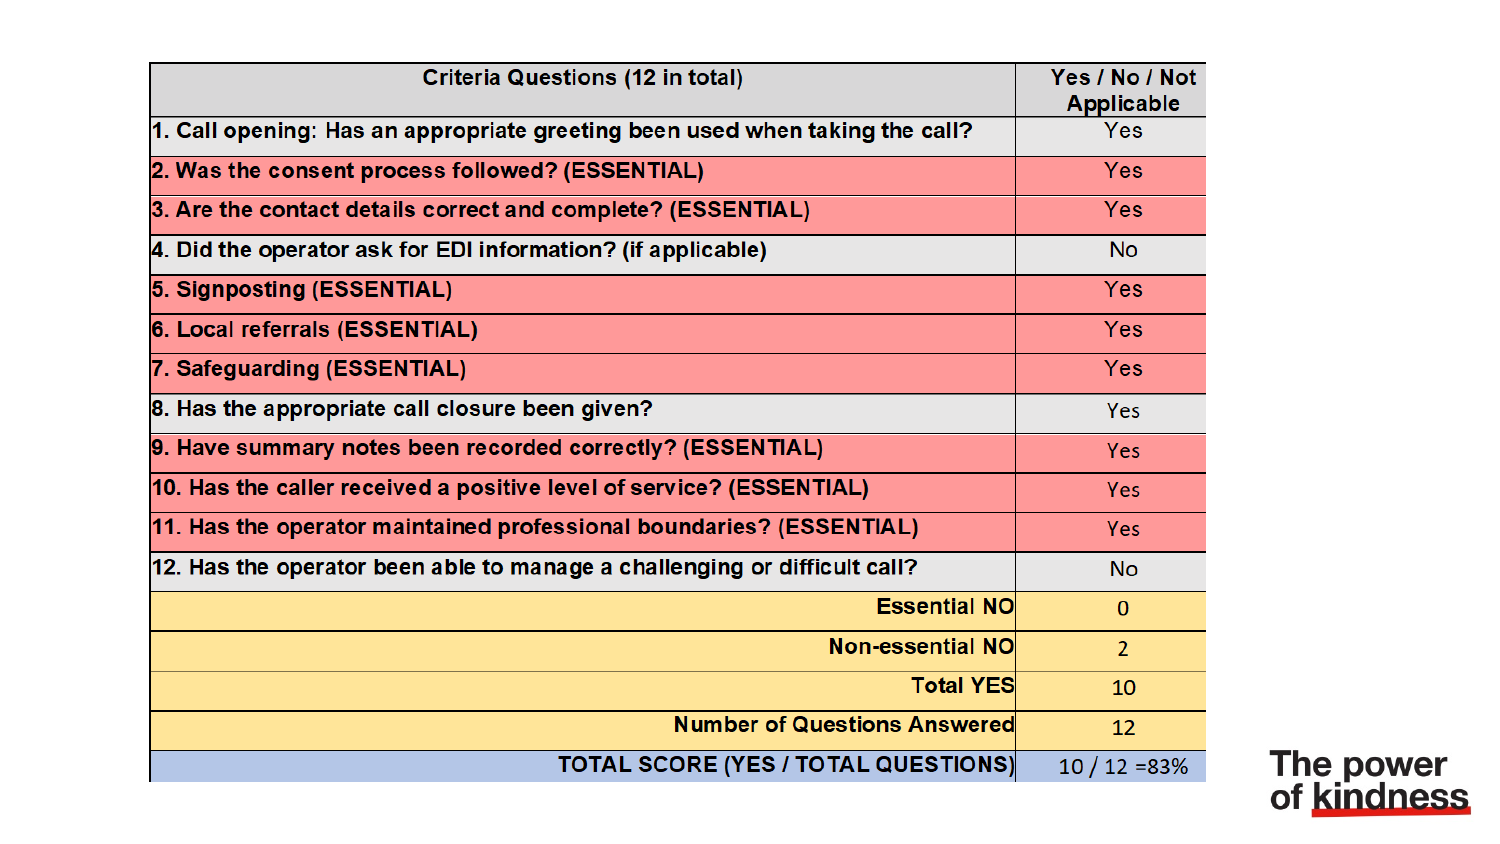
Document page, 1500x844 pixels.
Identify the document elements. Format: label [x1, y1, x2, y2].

picture [1244, 724, 1493, 835]
picture [148, 61, 1207, 782]
